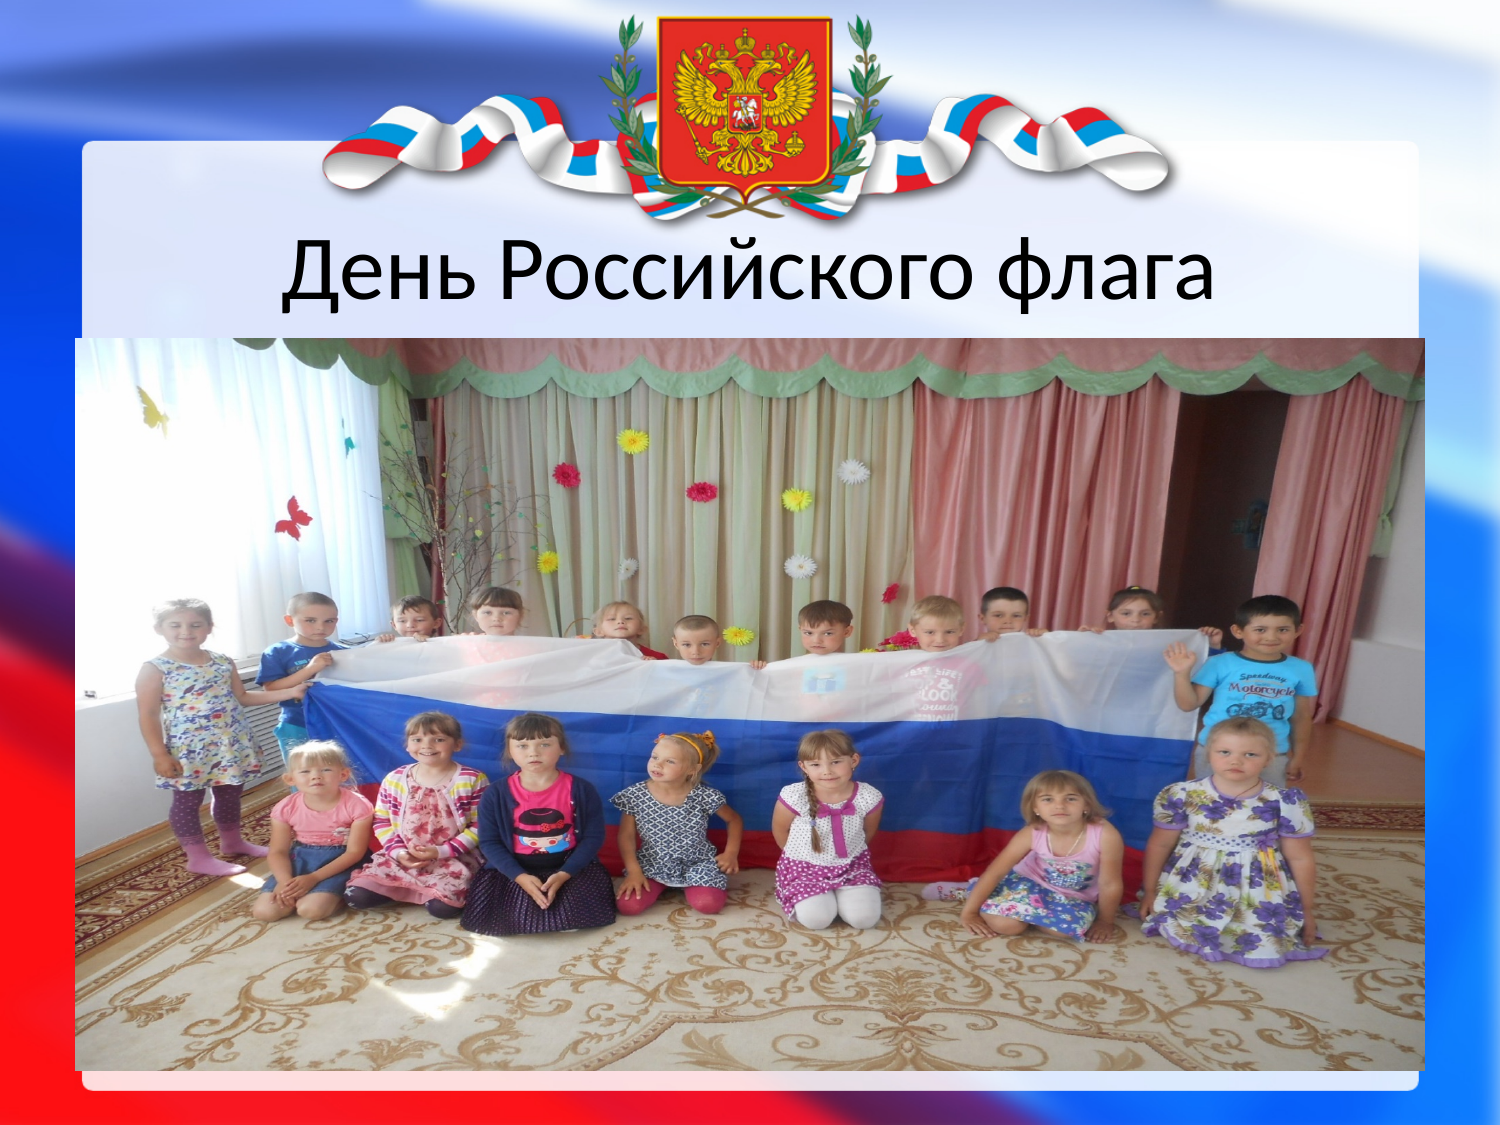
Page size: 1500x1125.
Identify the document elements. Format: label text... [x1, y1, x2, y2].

title День Российского флага [75, 168, 1425, 337]
picture [0, 0, 1500, 1125]
